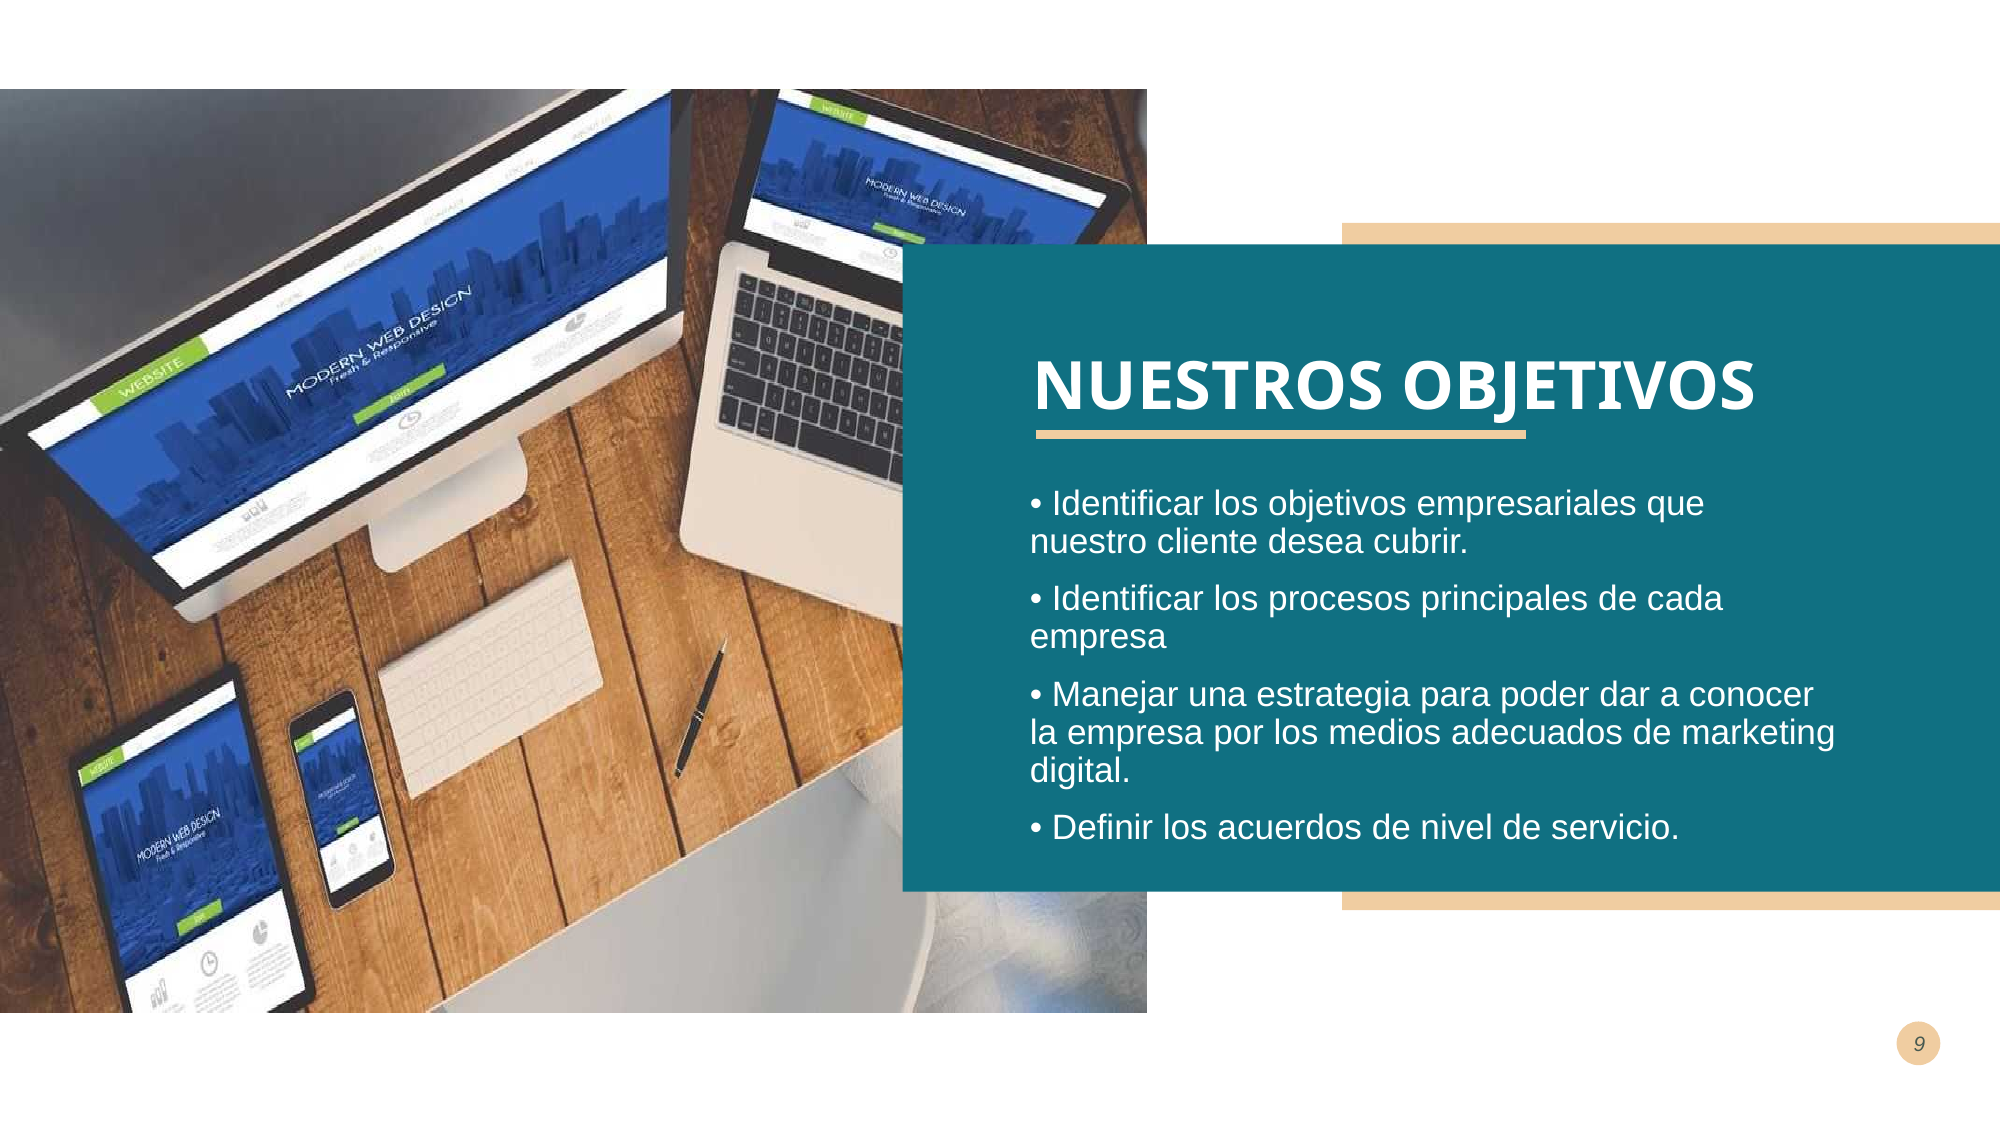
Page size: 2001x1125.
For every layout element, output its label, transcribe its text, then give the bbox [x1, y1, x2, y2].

text_box [1147, 244, 2000, 892]
slide_number 9 [1881, 1012, 1940, 1073]
text_box • Identificar los objetivos empresariales que nuestro cliente desea cubrir. • Identificar los procesos principales de cada empresa • Manejar una estrategia para poder dar a conocer la empresa por los medios adecuados de marketing digital. • Definir los acuerdos de nivel de servicio. [1147, 477, 1866, 857]
text_box [1342, 222, 2000, 244]
picture [0, 89, 1147, 1013]
title NUESTROS OBJETIVOS [1147, 319, 1866, 457]
text_box [1342, 892, 2000, 911]
